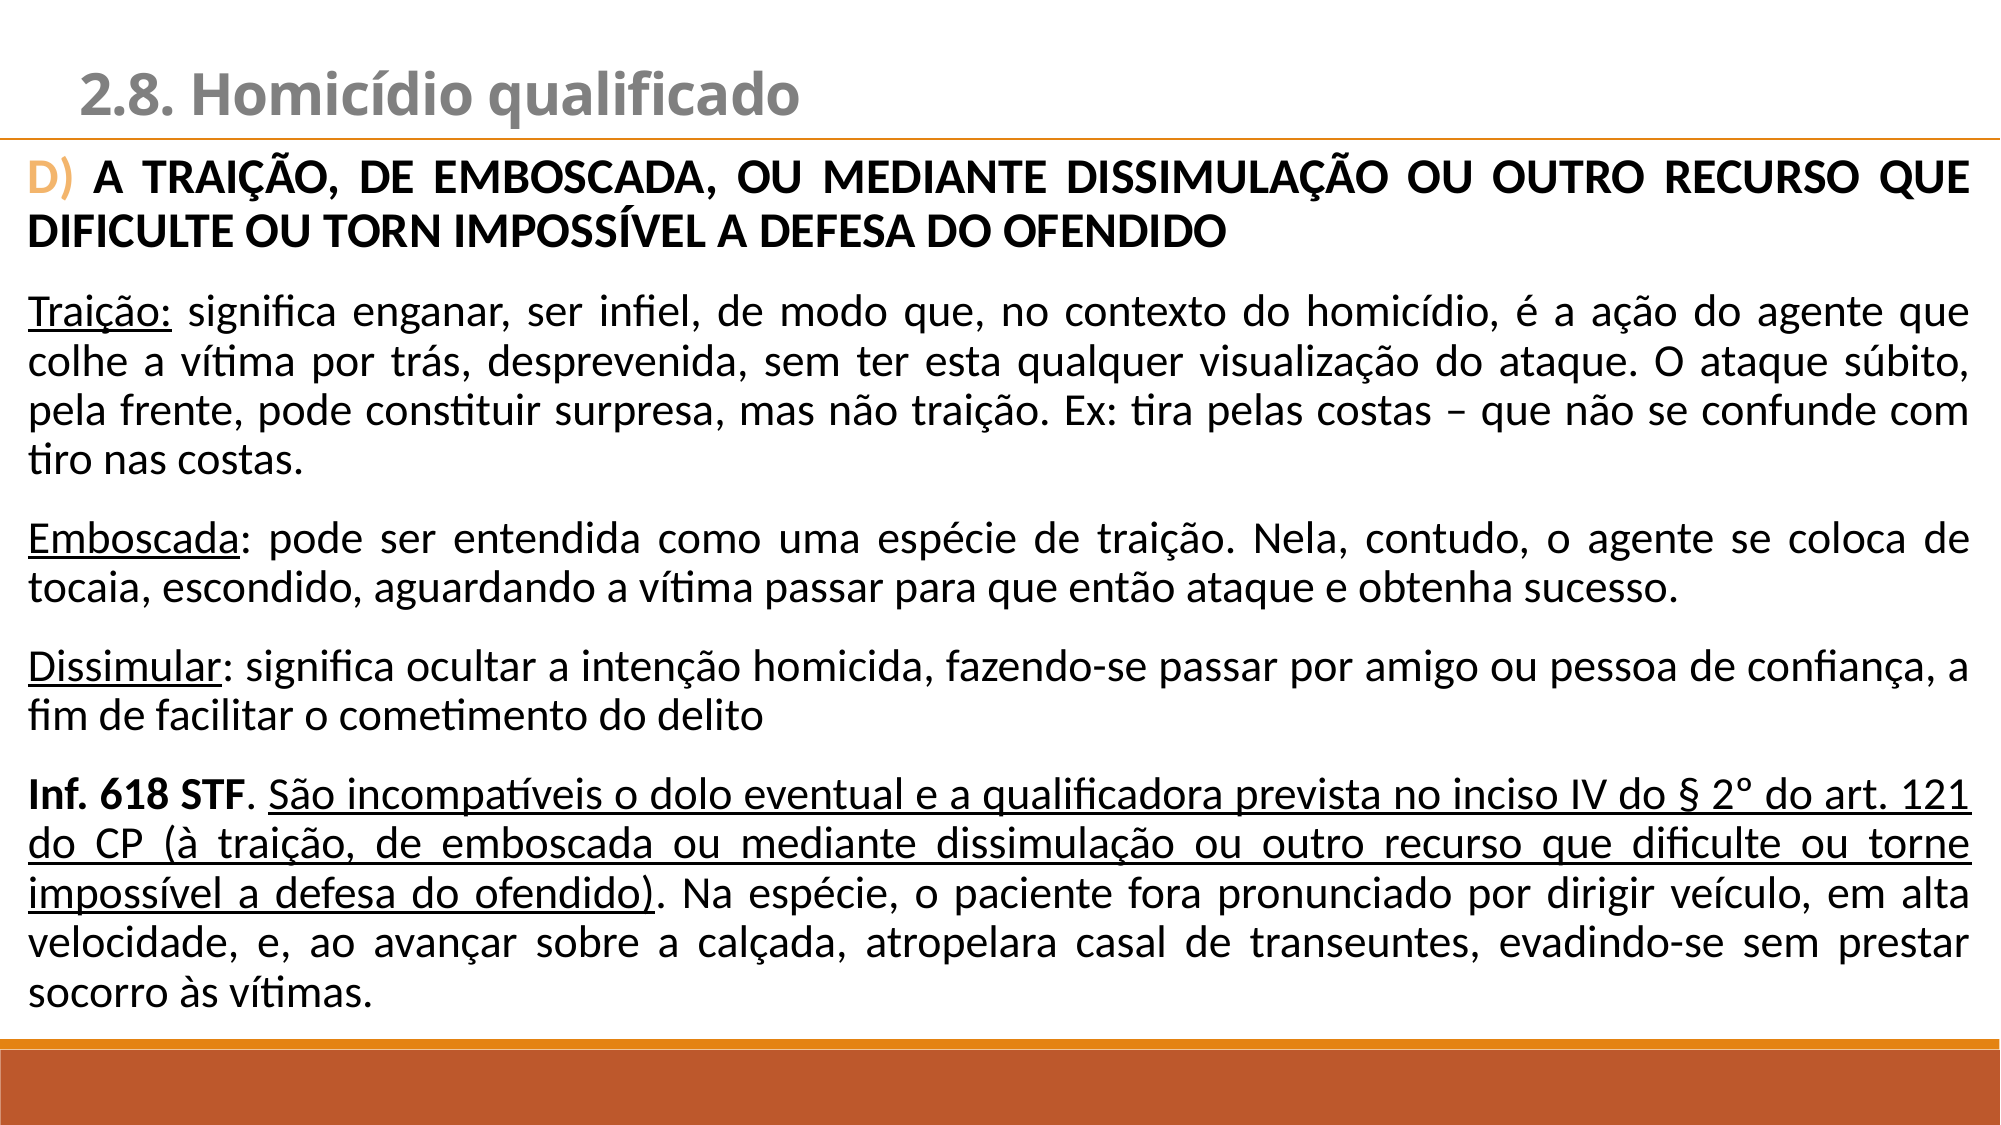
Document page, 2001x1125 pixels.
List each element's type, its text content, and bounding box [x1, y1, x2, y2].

title 2.8. Homicídio qualificado [64, 56, 878, 136]
text_box [38, 150, 1983, 1069]
text_box d) A TRAIÇÃO, DE EMBOSCADA, OU MEDIANTE DISSIMULAÇÃO OU OUTRO RECURSO QUE DIFICULTE OU TORN IMPOSSÍVEL A DEFESA DO OFENDIDO Traição: significa enganar, ser infiel, de modo que, no contexto do homicídio, é a ação do agente que colhe a vítima por trás, desprevenida, sem ter esta qualquer visualização do ataque. O ataque súbito, pela frente, pode constituir surpresa, mas não traição. Ex: tira pelas costas – que não se confunde com tiro nas costas. Emboscada: pode ser entendida como uma espécie de traição. Nela, contudo, o agente se coloca de tocaia, escondido, aguardando a vítima passar para que então ataque e obtenha sucesso. Dissimular: significa ocultar a intenção homicida, fazendo-se passar por amigo ou pessoa de confiança, a fim de facilitar o cometimento do delito Inf. 618 STF. São incompatíveis o dolo eventual e a qualificadora prevista no inciso IV do § 2º do art. 121 do CP (à traição, de emboscada ou mediante dissimulação ou outro recurso que dificulte ou torne impossível a defesa do ofendido). Na espécie, o paciente fora pronunciado por dirigir veículo, em alta velocidade, e, ao avançar sobre a calçada, atropelara casal de transeuntes, evadindo-se sem prestar socorro às vítimas. [27, 150, 1972, 1068]
